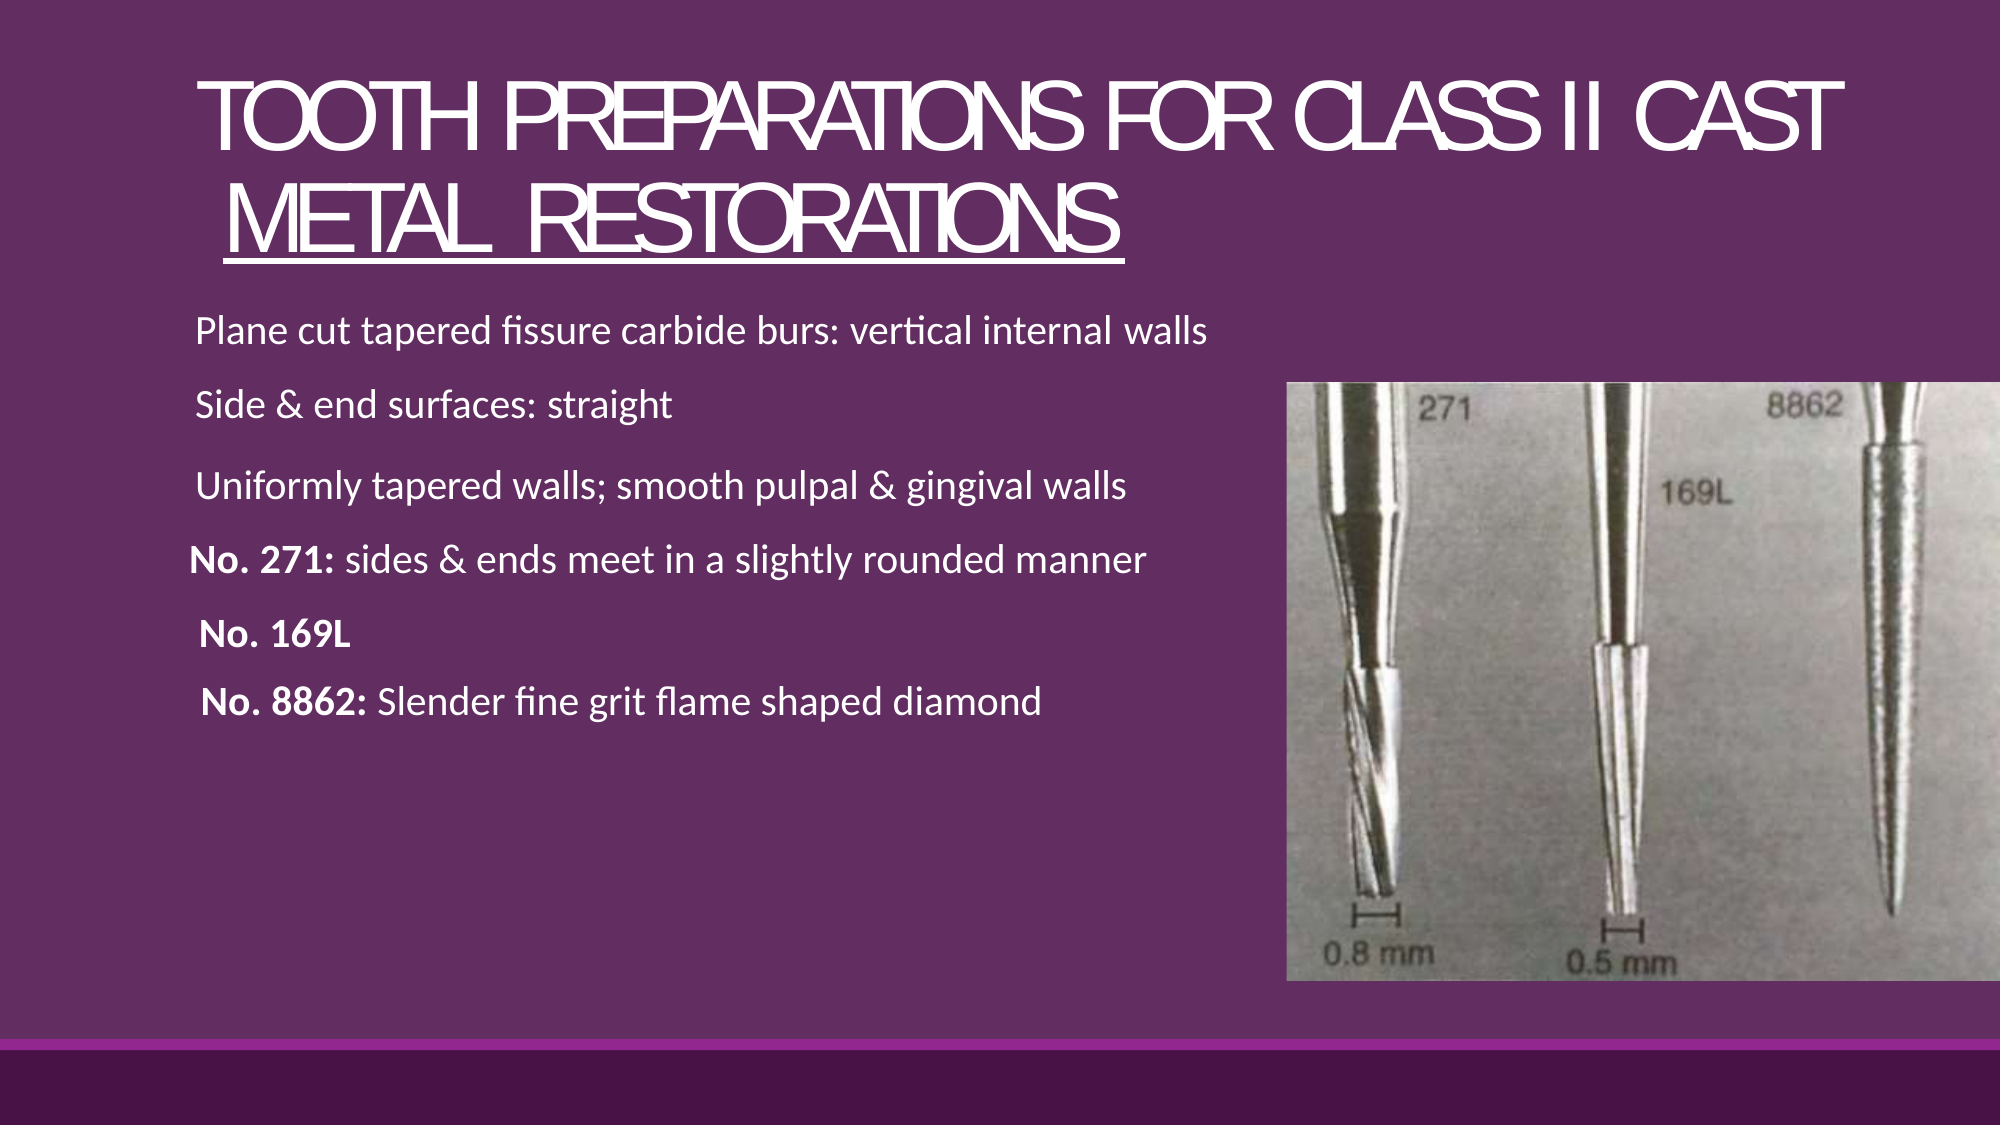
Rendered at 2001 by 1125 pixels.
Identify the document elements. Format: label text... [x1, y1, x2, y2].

text_box [1286, 382, 2000, 981]
title TOOTH PREPARATIONS FOR CLASS II CAST METAL RESTORATIONS [167, 47, 1833, 375]
text_box Plane cut tapered fissure carbide burs: vertical internal walls Side & end surfaces: straight Uniformly tapered walls; smooth pulpal & gingival walls No. 271: sides & ends meet in a slightly rounded manner No. 169L No. 8862: Slender fine grit flame shaped diamond [187, 276, 1217, 724]
